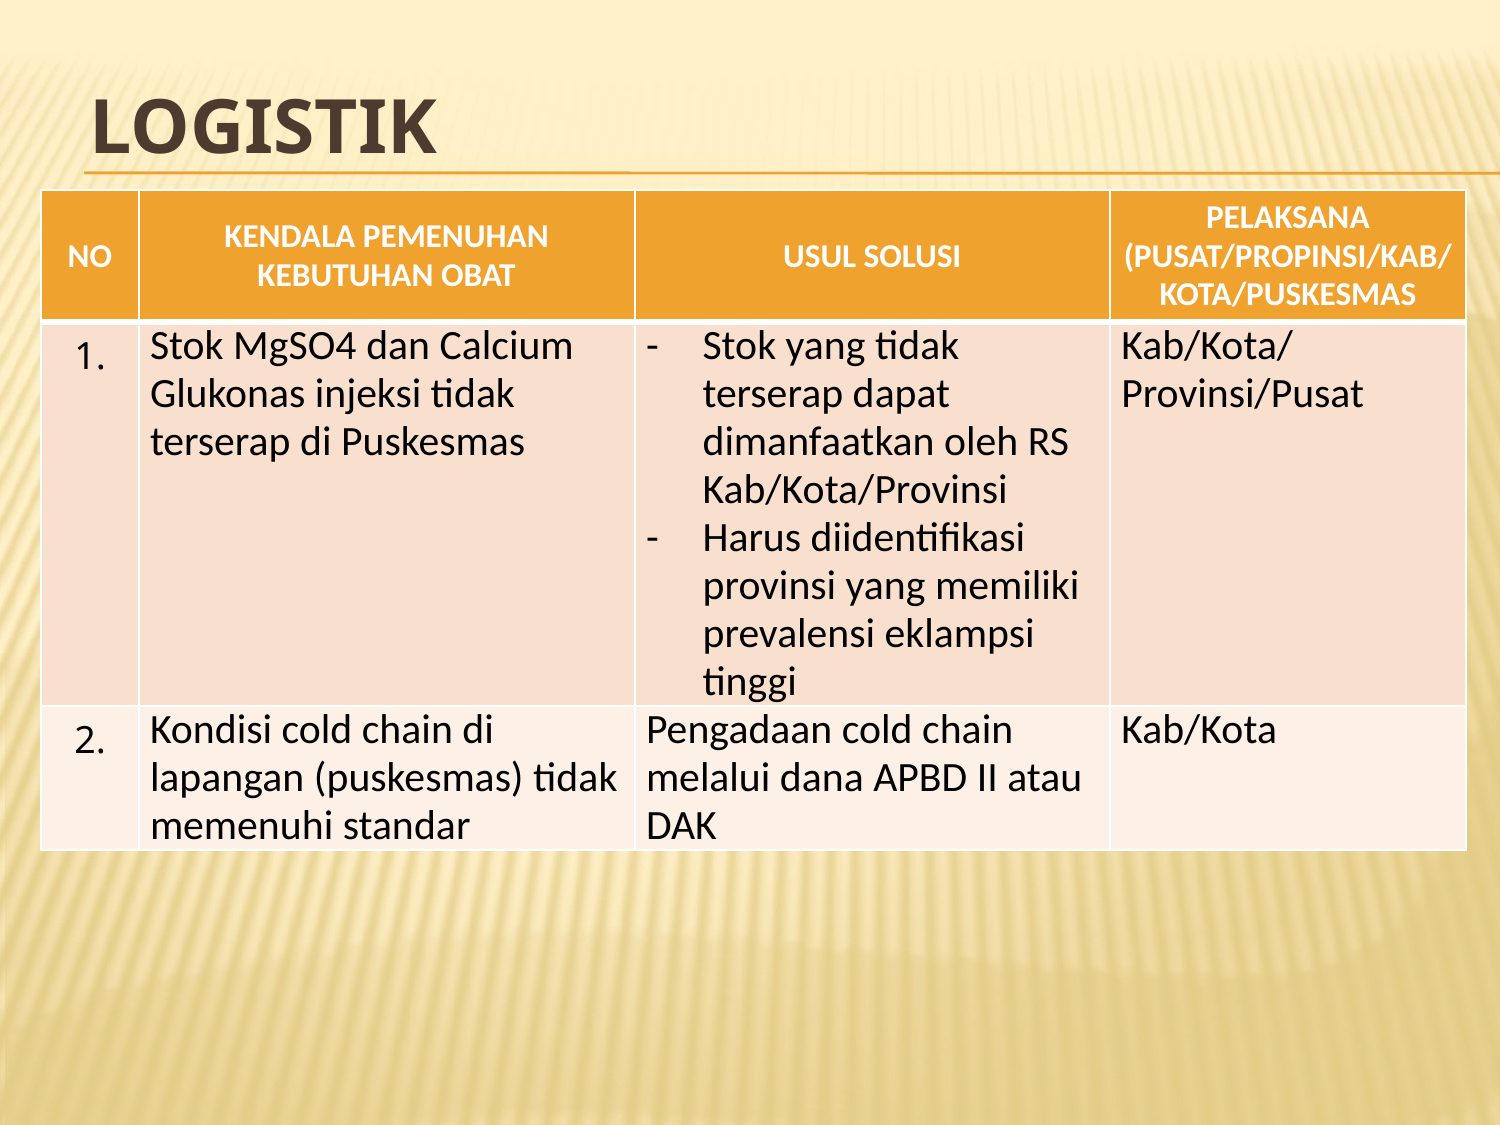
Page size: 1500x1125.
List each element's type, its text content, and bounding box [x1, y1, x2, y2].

table_cell Pengadaan cold chain melalui dana APBD II atau DAK [636, 707, 1109, 849]
table_header PELAKSANA (PUSAT/PROPINSI/KAB/KOTA/PUSKESMAS [1111, 191, 1465, 319]
table_header NO [42, 191, 138, 319]
table_header KENDALA PEMENUHAN KEBUTUHAN OBAT [140, 191, 634, 319]
table_cell Kab/Kota [1111, 707, 1465, 849]
table_cell Stok MgSO4 dan Calcium Glukonas injeksi tidak terserap di Puskesmas [140, 325, 634, 705]
table_cell Stok yang tidak terserap dapat dimanfaatkan oleh RS Kab/Kota/Provinsi Harus diidentifikasi provinsi yang memiliki prevalensi eklampsi tinggi [636, 325, 1109, 705]
table_cell Kab/Kota/Provinsi/Pusat [1111, 325, 1465, 705]
title LOGISTIK [75, 54, 1500, 192]
table_cell 2. [42, 707, 138, 849]
table_cell Kondisi cold chain di lapangan (puskesmas) tidak memenuhi standar [140, 707, 634, 849]
table_cell 1. [42, 325, 138, 705]
table_header USUL SOLUSI [636, 191, 1109, 319]
